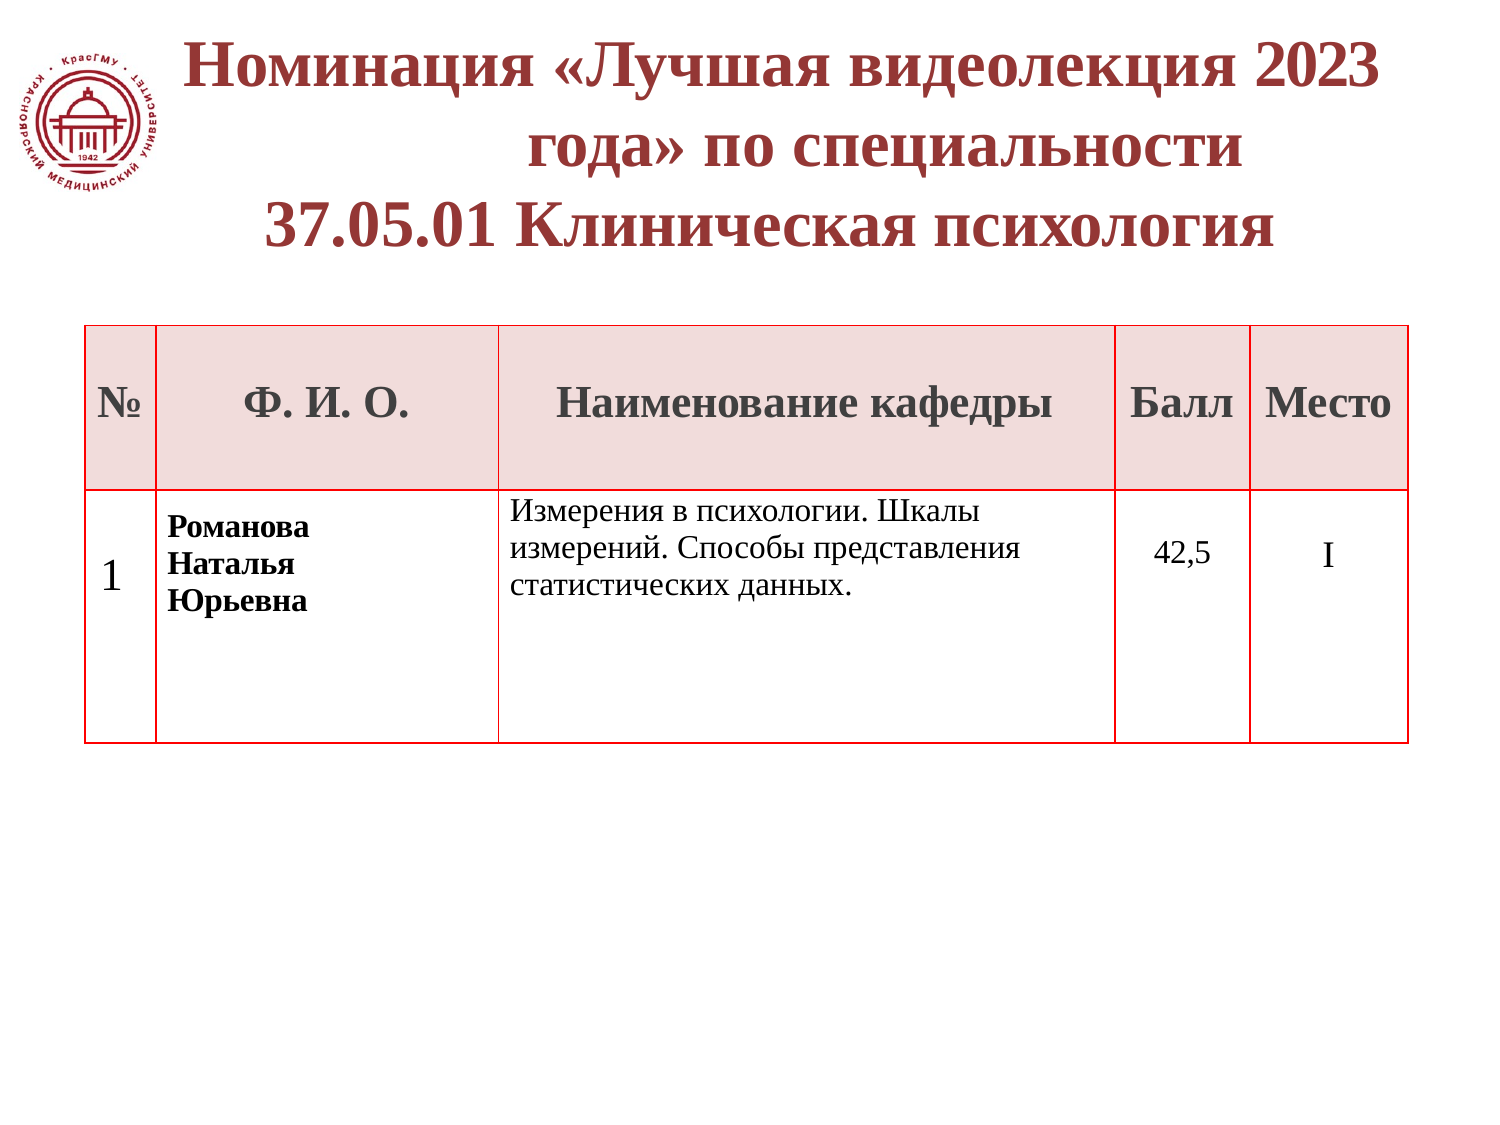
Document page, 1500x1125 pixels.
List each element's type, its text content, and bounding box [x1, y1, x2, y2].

table_cell Измерения в психологии. Шкалы измерений. Способы представления статистических данных. [499, 491, 1114, 742]
table_cell 1 [86, 491, 155, 742]
table_cell Романова Наталья Юрьевна [157, 491, 498, 742]
title Номинация «Лучшая видеолекция 2023 года» по специальности [181, 18, 1450, 209]
text_box 37.05.01 Клиническая психология [262, 178, 1336, 261]
table_cell I [1251, 491, 1407, 742]
table_header Место [1251, 326, 1407, 489]
table_header Наименование кафедры [499, 326, 1114, 489]
table_cell 42,5 [1116, 491, 1249, 742]
table_header Балл [1116, 326, 1249, 489]
table_header № [86, 326, 155, 489]
table_header Ф. И. О. [157, 326, 498, 489]
picture [18, 53, 157, 193]
